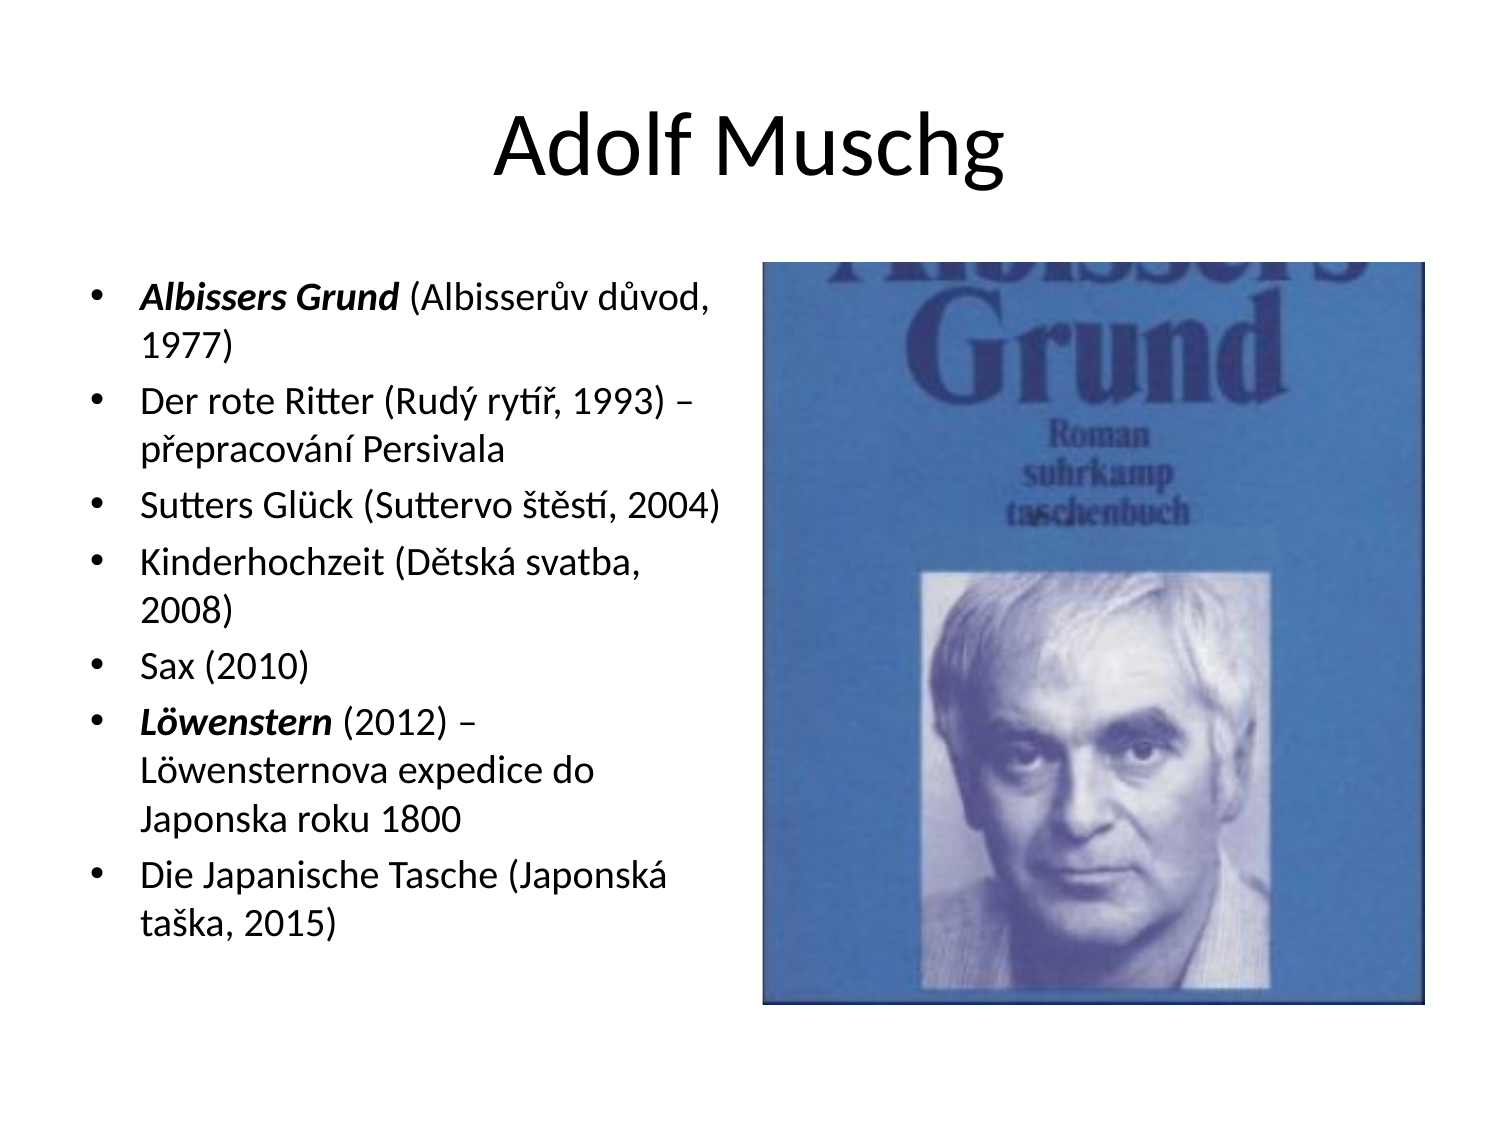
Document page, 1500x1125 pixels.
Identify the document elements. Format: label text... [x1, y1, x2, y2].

title Adolf Muschg [75, 45, 1425, 233]
picture [762, 262, 1426, 1006]
list Albissers Grund (Albisserův důvod, 1977) Der rote Ritter (Rudý rytíř, 1993) – přepracování Persivala Sutters Glück (Suttervo štěstí, 2004) Kinderhochzeit (Dětská svatba, 2008) Sax (2010) Löwenstern (2012) – Löwensternova expedice do Japonska roku 1800 Die Japanische Tasche (Japonská taška, 2015) [75, 262, 738, 1005]
